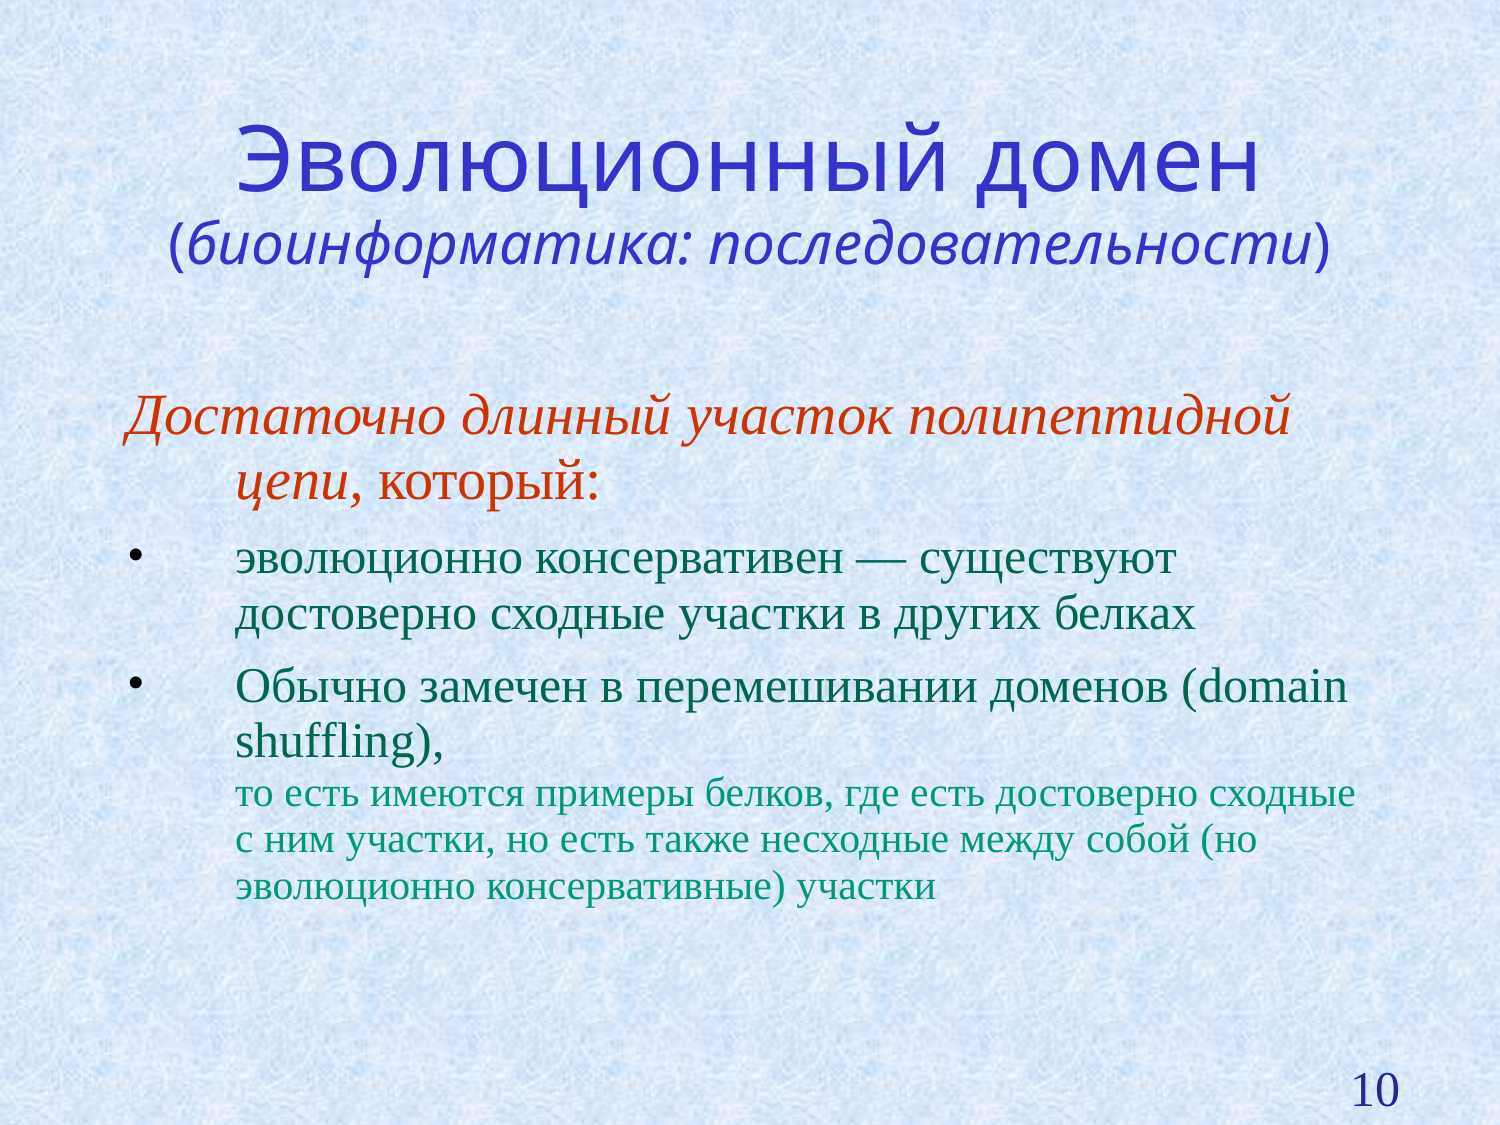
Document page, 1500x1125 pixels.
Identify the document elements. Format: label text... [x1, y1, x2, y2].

text_box Достаточно длинный участок полипептидной цепи, который: эволюционно консервативен — существуют достоверно сходные участки в других белках Обычно замечен в перемешивании доменов (domain shuffling)‏, то есть имеются примеры белков, где есть достоверно сходные с ним участки, но есть также несходные между собой (но эволюционно консервативные) участки [112, 374, 1375, 975]
picture [0, 0, 1500, 1125]
text_box Эволюционный домен (биоинформатика: последовательности)‏ [112, 95, 1388, 293]
